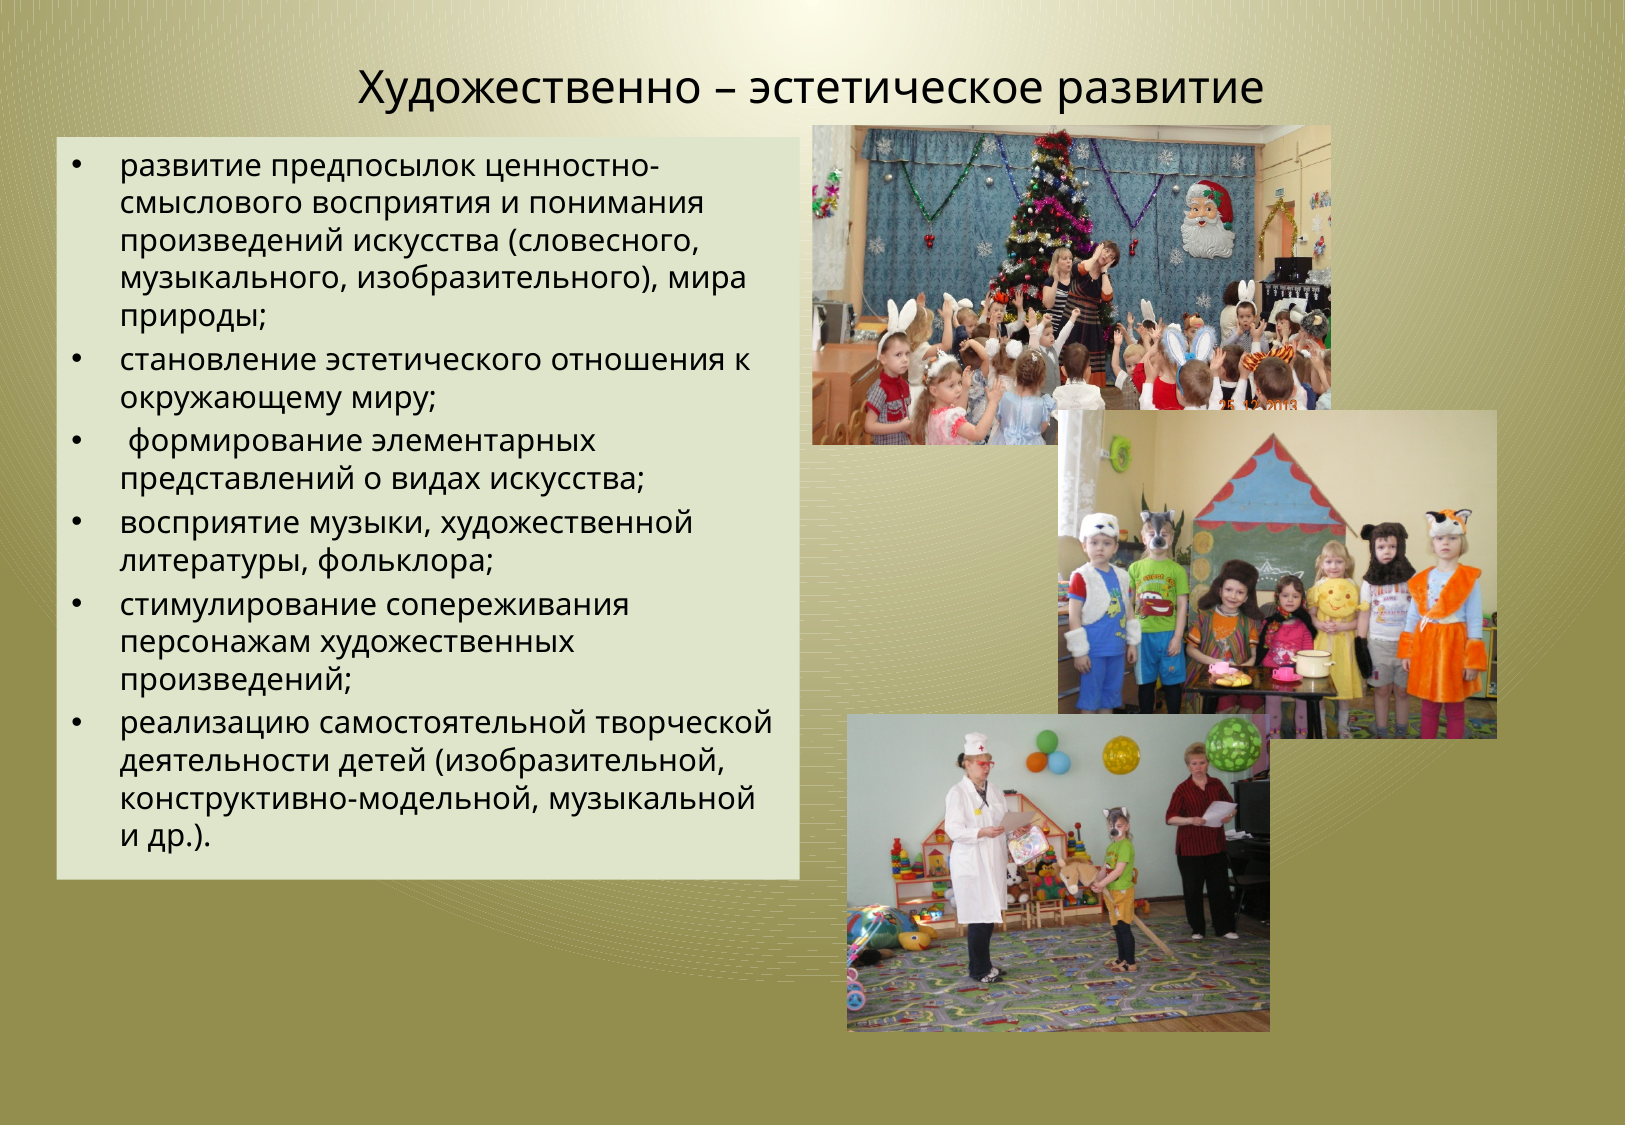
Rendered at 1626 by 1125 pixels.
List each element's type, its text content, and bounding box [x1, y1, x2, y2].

list развитие предпосылок ценностно-смыслового восприятия и понимания произведений искусства (словесного, музыкального, изобразительного), мира природы; становление эстетического отношения к окружающему миру; формирование элементарных представлений о видах искусства; восприятие музыки, художественной литературы, фольклора; стимулирование сопереживания персонажам художественных произведений; реализацию самостоятельной творческой деятельности детей (изобразительной, конструктивно-модельной, музыкальной и др.). [56, 137, 800, 880]
title Художественно – эстетическое развитие [81, 45, 1544, 126]
picture [812, 124, 1497, 1032]
